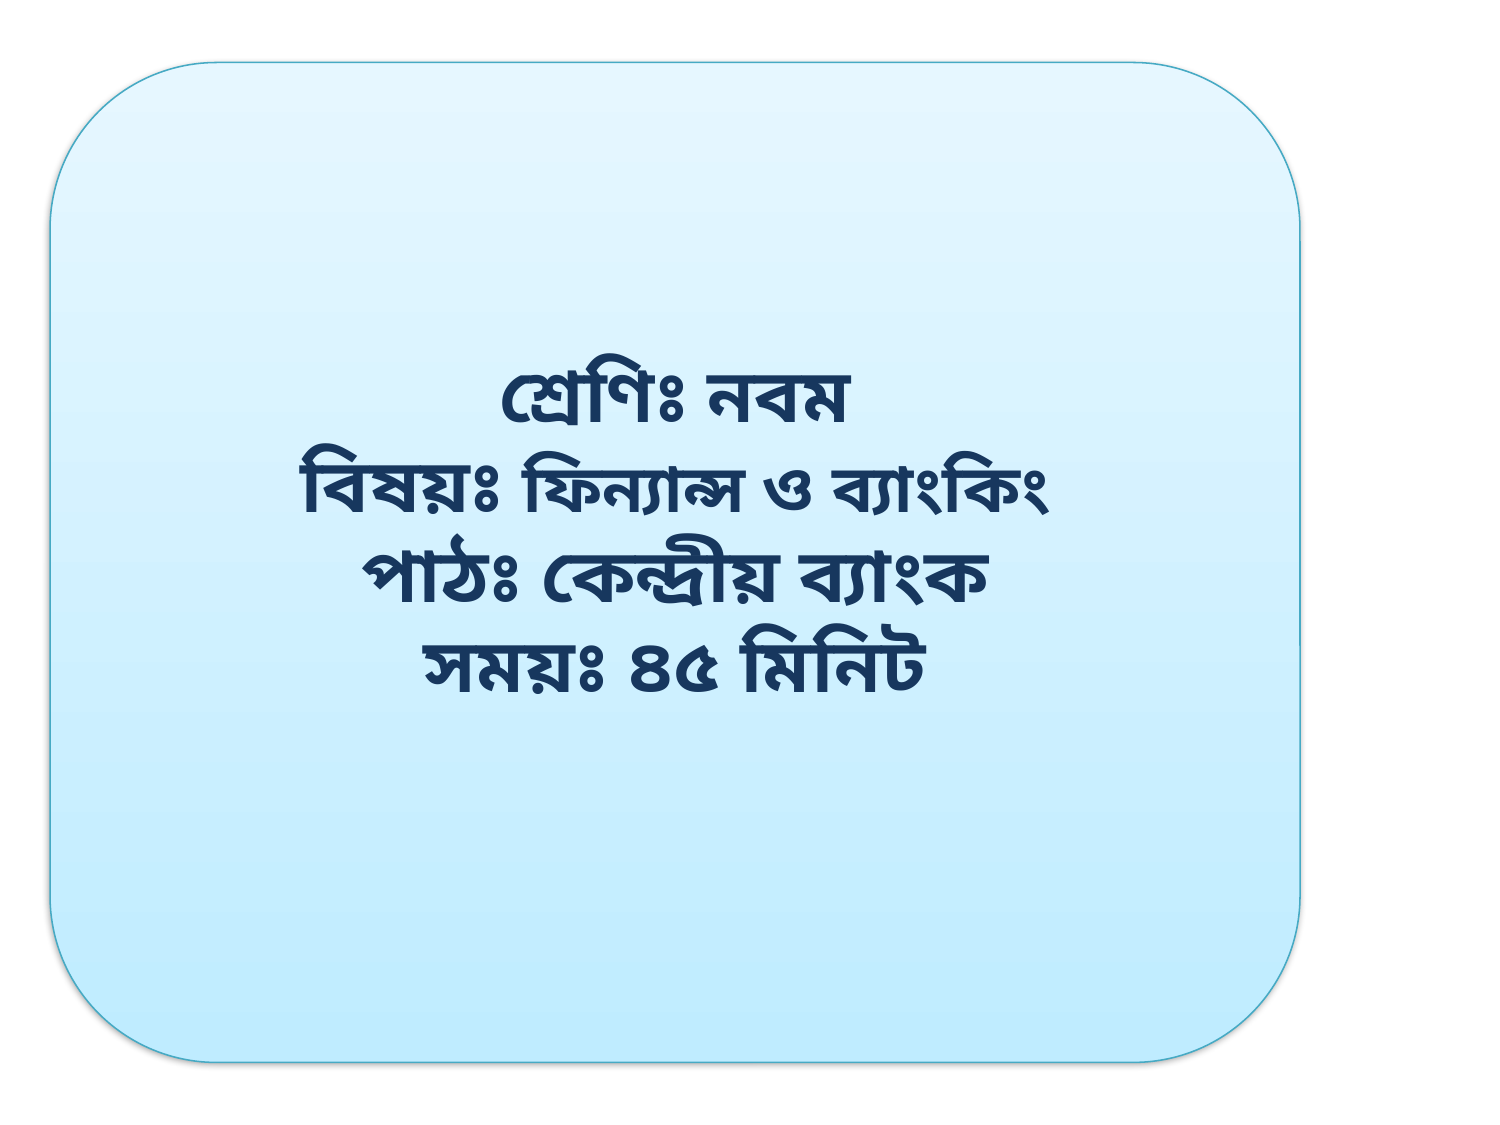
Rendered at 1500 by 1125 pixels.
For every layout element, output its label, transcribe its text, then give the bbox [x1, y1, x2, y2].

text_box শ্রেণিঃ নবম বিষয়ঃ ফিন্যান্স ও ব্যাংকিং পাঠঃ কেন্দ্রীয় ব্যাংক সময়ঃ ৪৫ মিনিট [49, 61, 1301, 1064]
